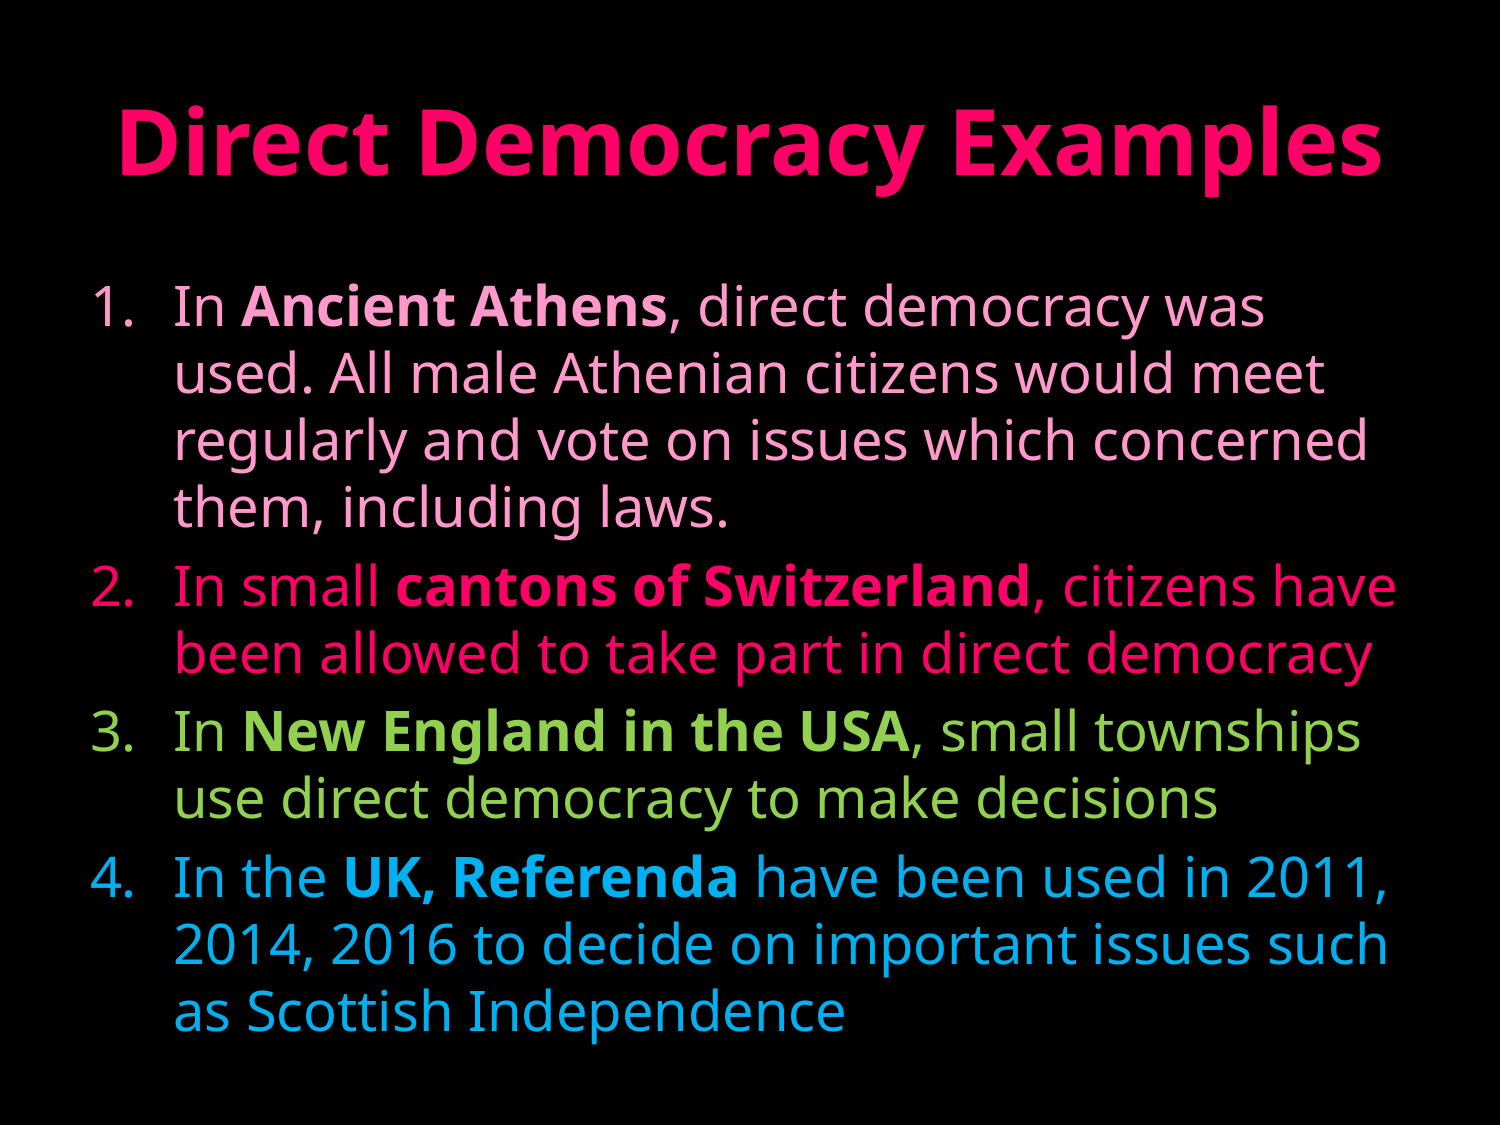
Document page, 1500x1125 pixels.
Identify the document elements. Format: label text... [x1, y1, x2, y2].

list In Ancient Athens, direct democracy was used. All male Athenian citizens would meet regularly and vote on issues which concerned them, including laws. In small cantons of Switzerland, citizens have been allowed to take part in direct democracy In New England in the USA, small townships use direct democracy to make decisions In the UK, Referenda have been used in 2011, 2014, 2016 to decide on important issues such as Scottish Independence [75, 262, 1425, 1071]
title Direct Democracy Examples [75, 45, 1425, 233]
